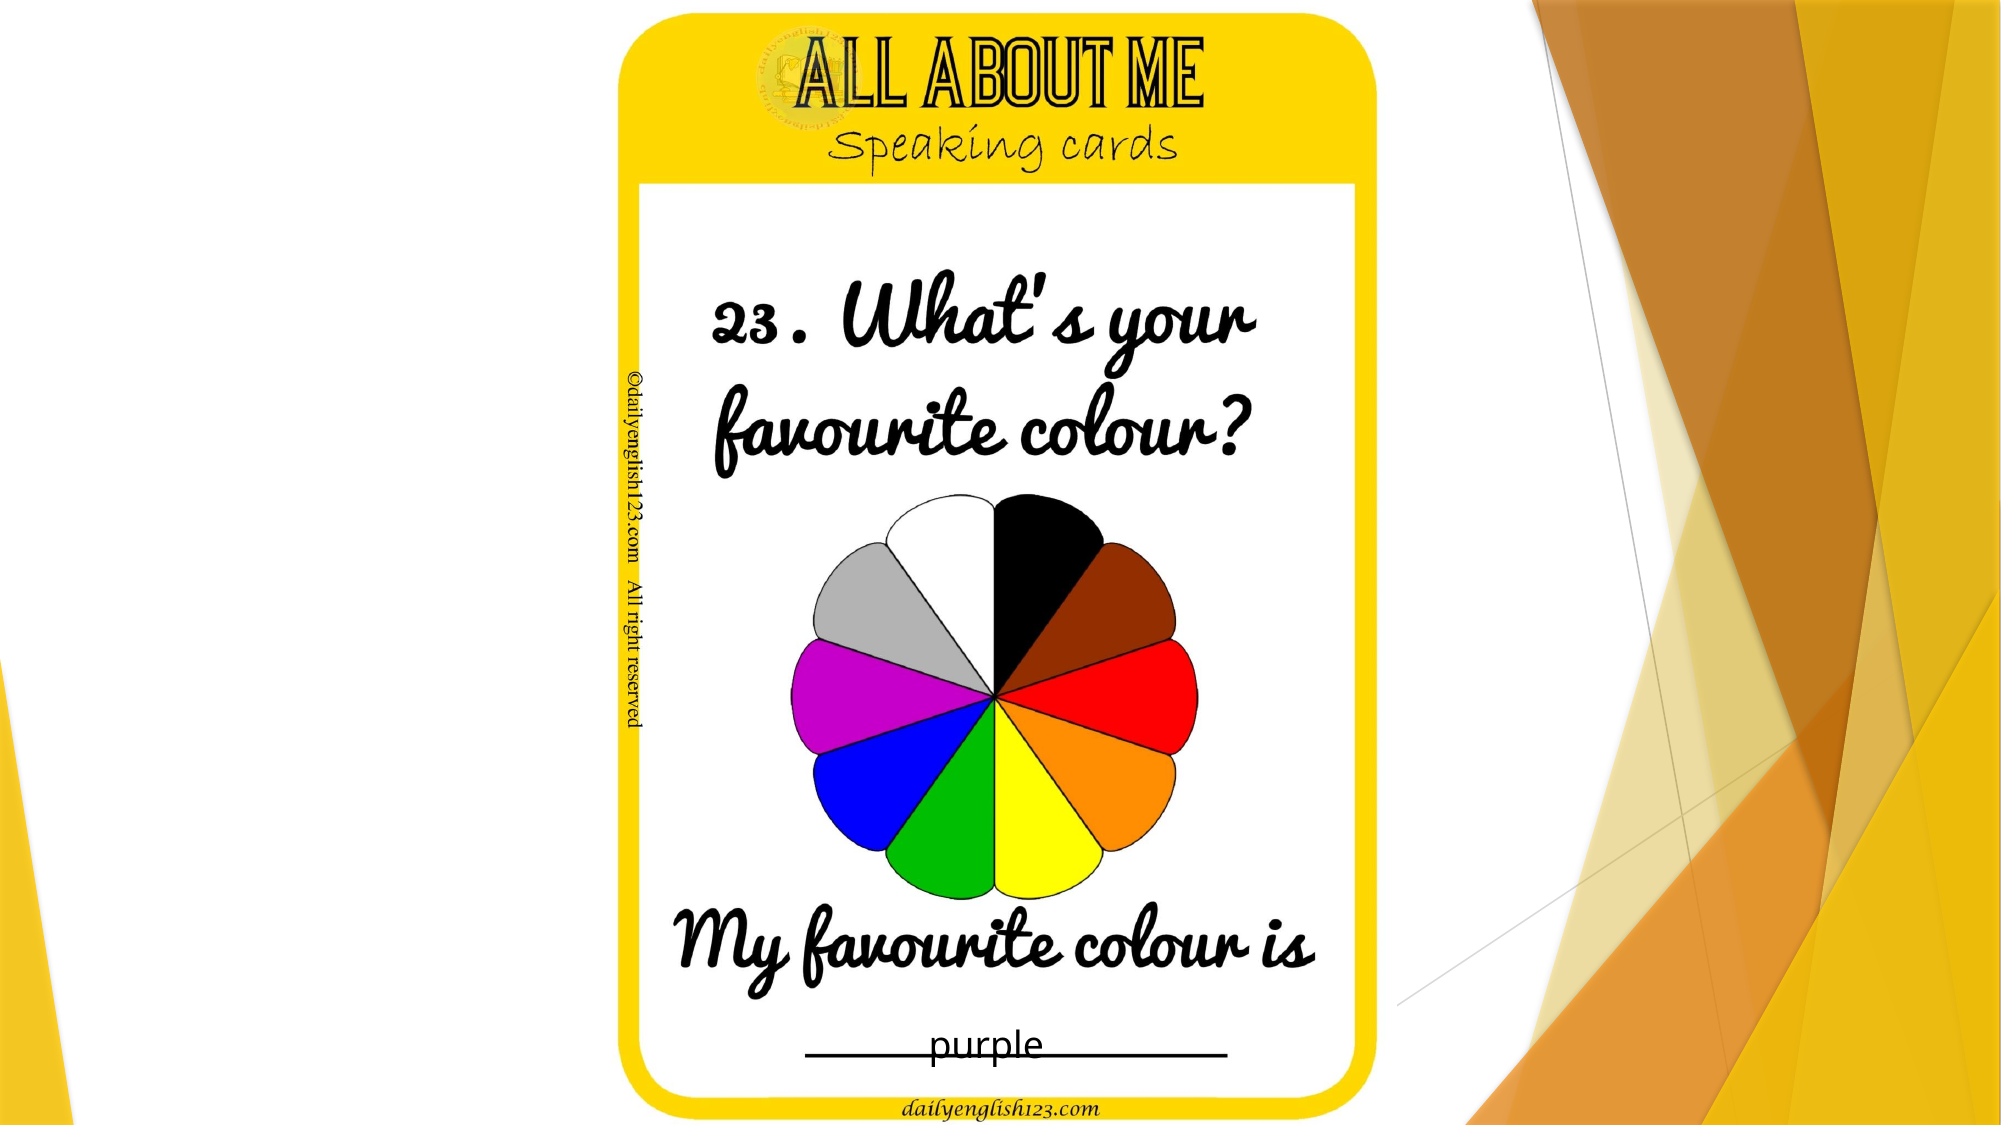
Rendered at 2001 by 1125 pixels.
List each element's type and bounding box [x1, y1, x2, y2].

picture [602, 0, 1398, 1125]
